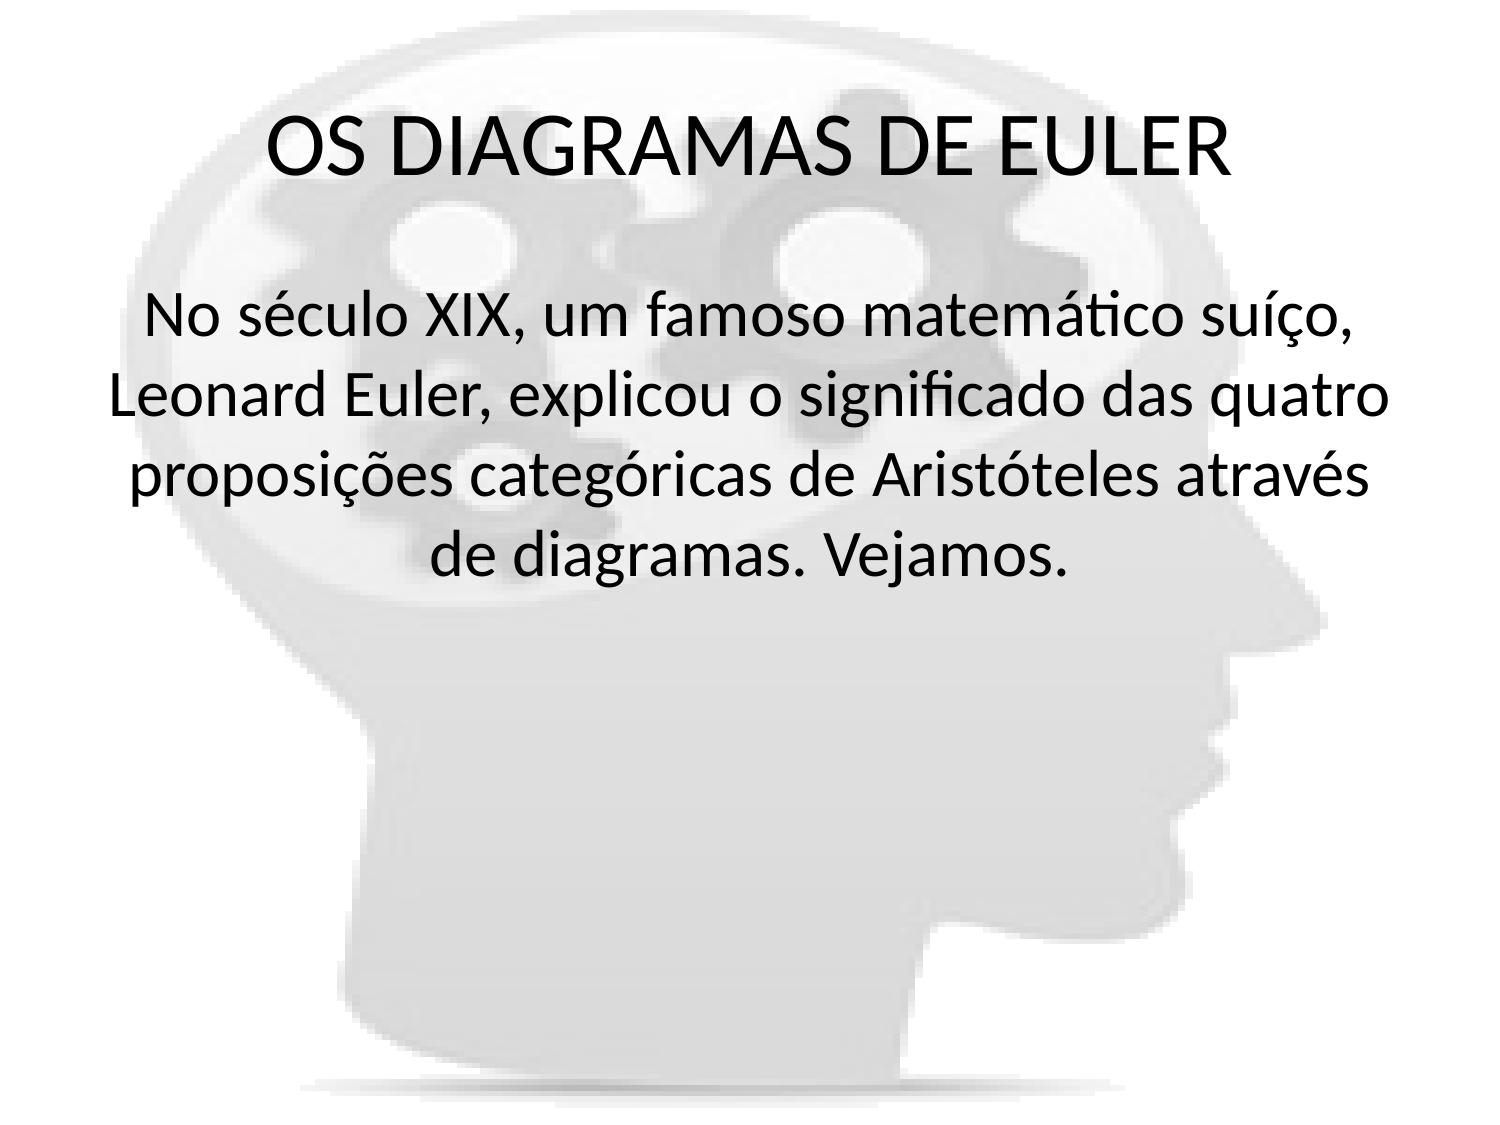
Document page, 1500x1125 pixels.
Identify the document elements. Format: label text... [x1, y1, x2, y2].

title OS DIAGRAMAS DE EULER [75, 45, 1425, 233]
list No século XIX, um famoso matemático suíço, Leonard Euler, explicou o significado das quatro proposições categóricas de Aristóteles através de diagramas. Vejamos. [75, 262, 1425, 1005]
